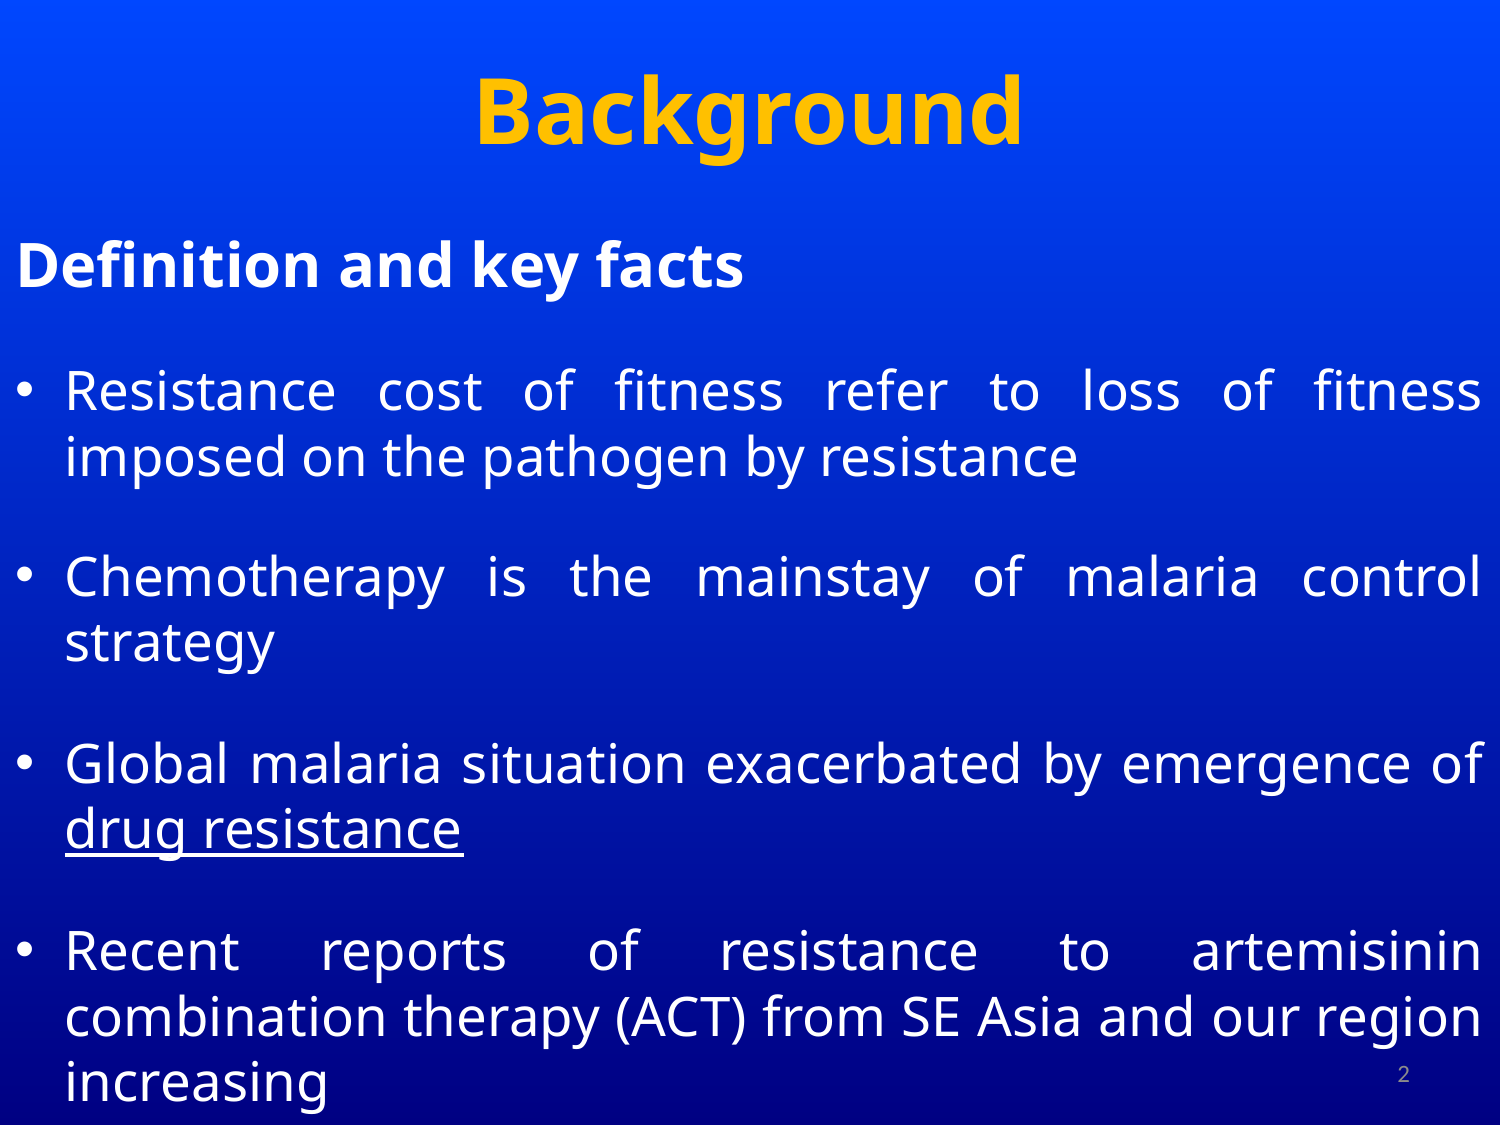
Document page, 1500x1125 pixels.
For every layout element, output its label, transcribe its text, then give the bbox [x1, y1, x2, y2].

slide_number 2 [1074, 1042, 1425, 1103]
list Definition and key facts Resistance cost of fitness refer to loss of fitness imposed on the pathogen by resistance Chemotherapy is the mainstay of malaria control strategy Global malaria situation exacerbated by emergence of drug resistance Recent reports of resistance to artemisinin combination therapy (ACT) from SE Asia and our region increasing [0, 173, 1500, 1125]
title Background [0, 13, 1500, 173]
